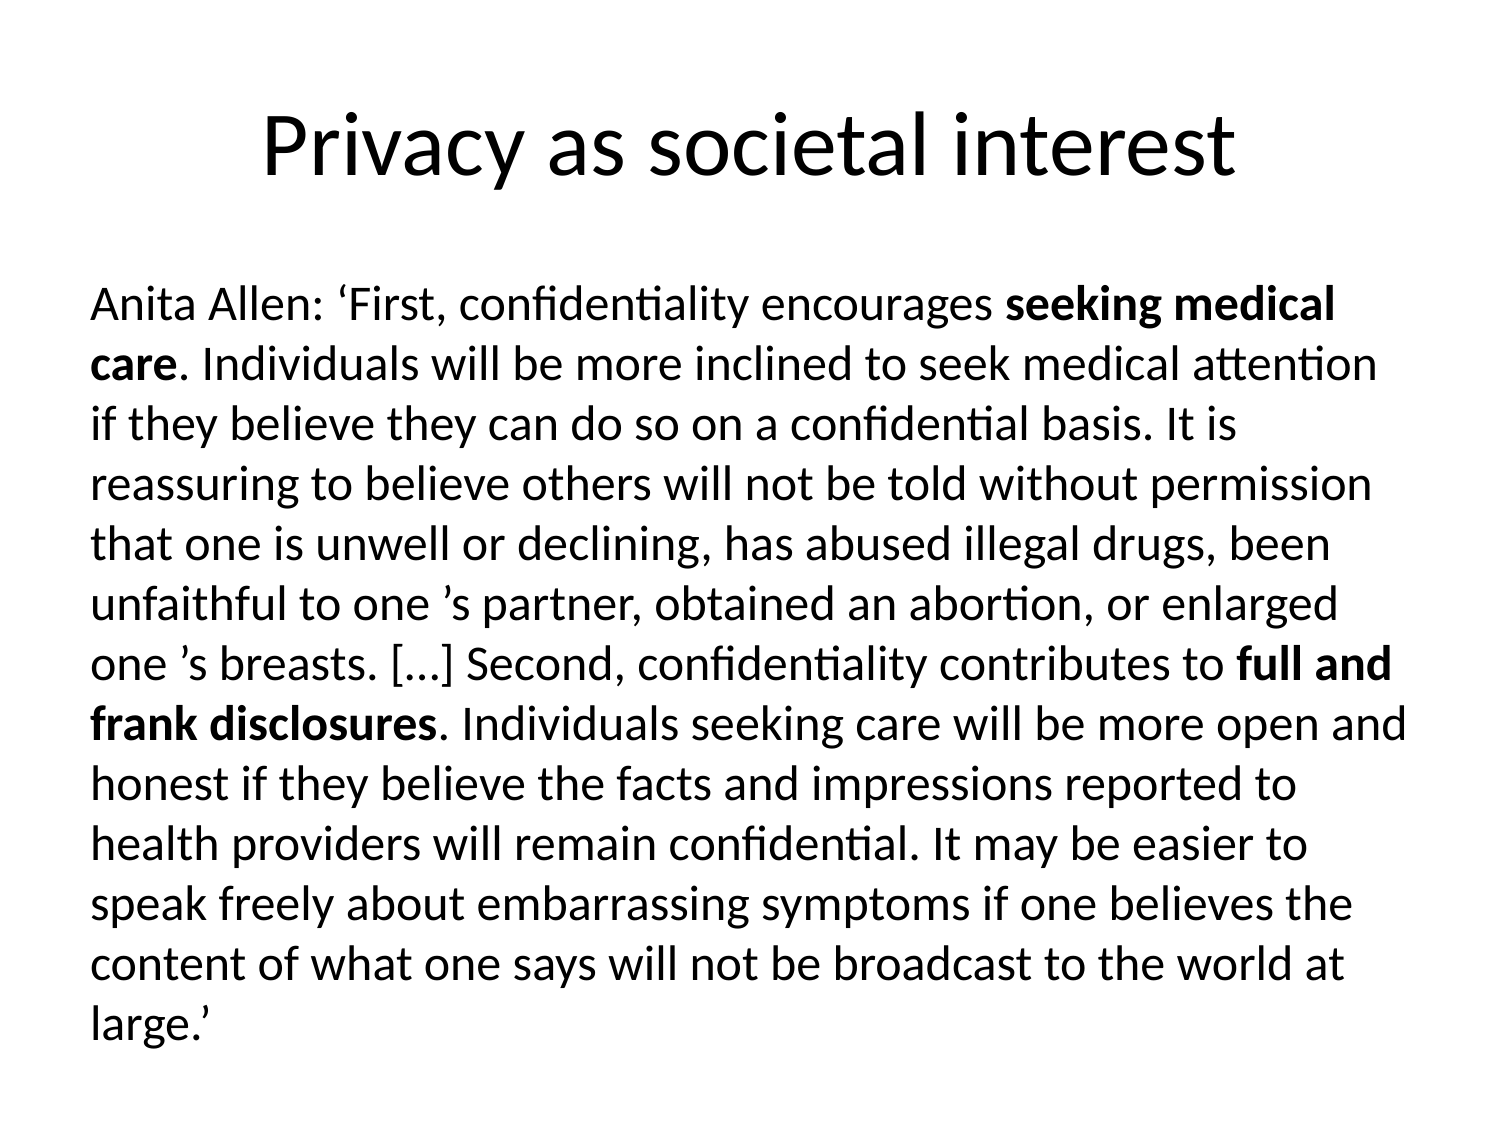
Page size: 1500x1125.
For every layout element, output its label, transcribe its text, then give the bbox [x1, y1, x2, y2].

list Anita Allen: ‘First, confidentiality encourages seeking medical care. Individuals will be more inclined to seek medical attention if they believe they can do so on a confidential basis. It is reassuring to believe others will not be told without permission that one is unwell or declining, has abused illegal drugs, been unfaithful to one ’s partner, obtained an abortion, or enlarged one ’s breasts. […] Second, confidentiality contributes to full and frank disclosures. Individuals seeking care will be more open and honest if they believe the facts and impressions reported to health providers will remain confidential. It may be easier to speak freely about embarrassing symptoms if one believes the content of what one says will not be broadcast to the world at large.’ [75, 262, 1425, 1059]
title Privacy as societal interest [75, 45, 1425, 233]
